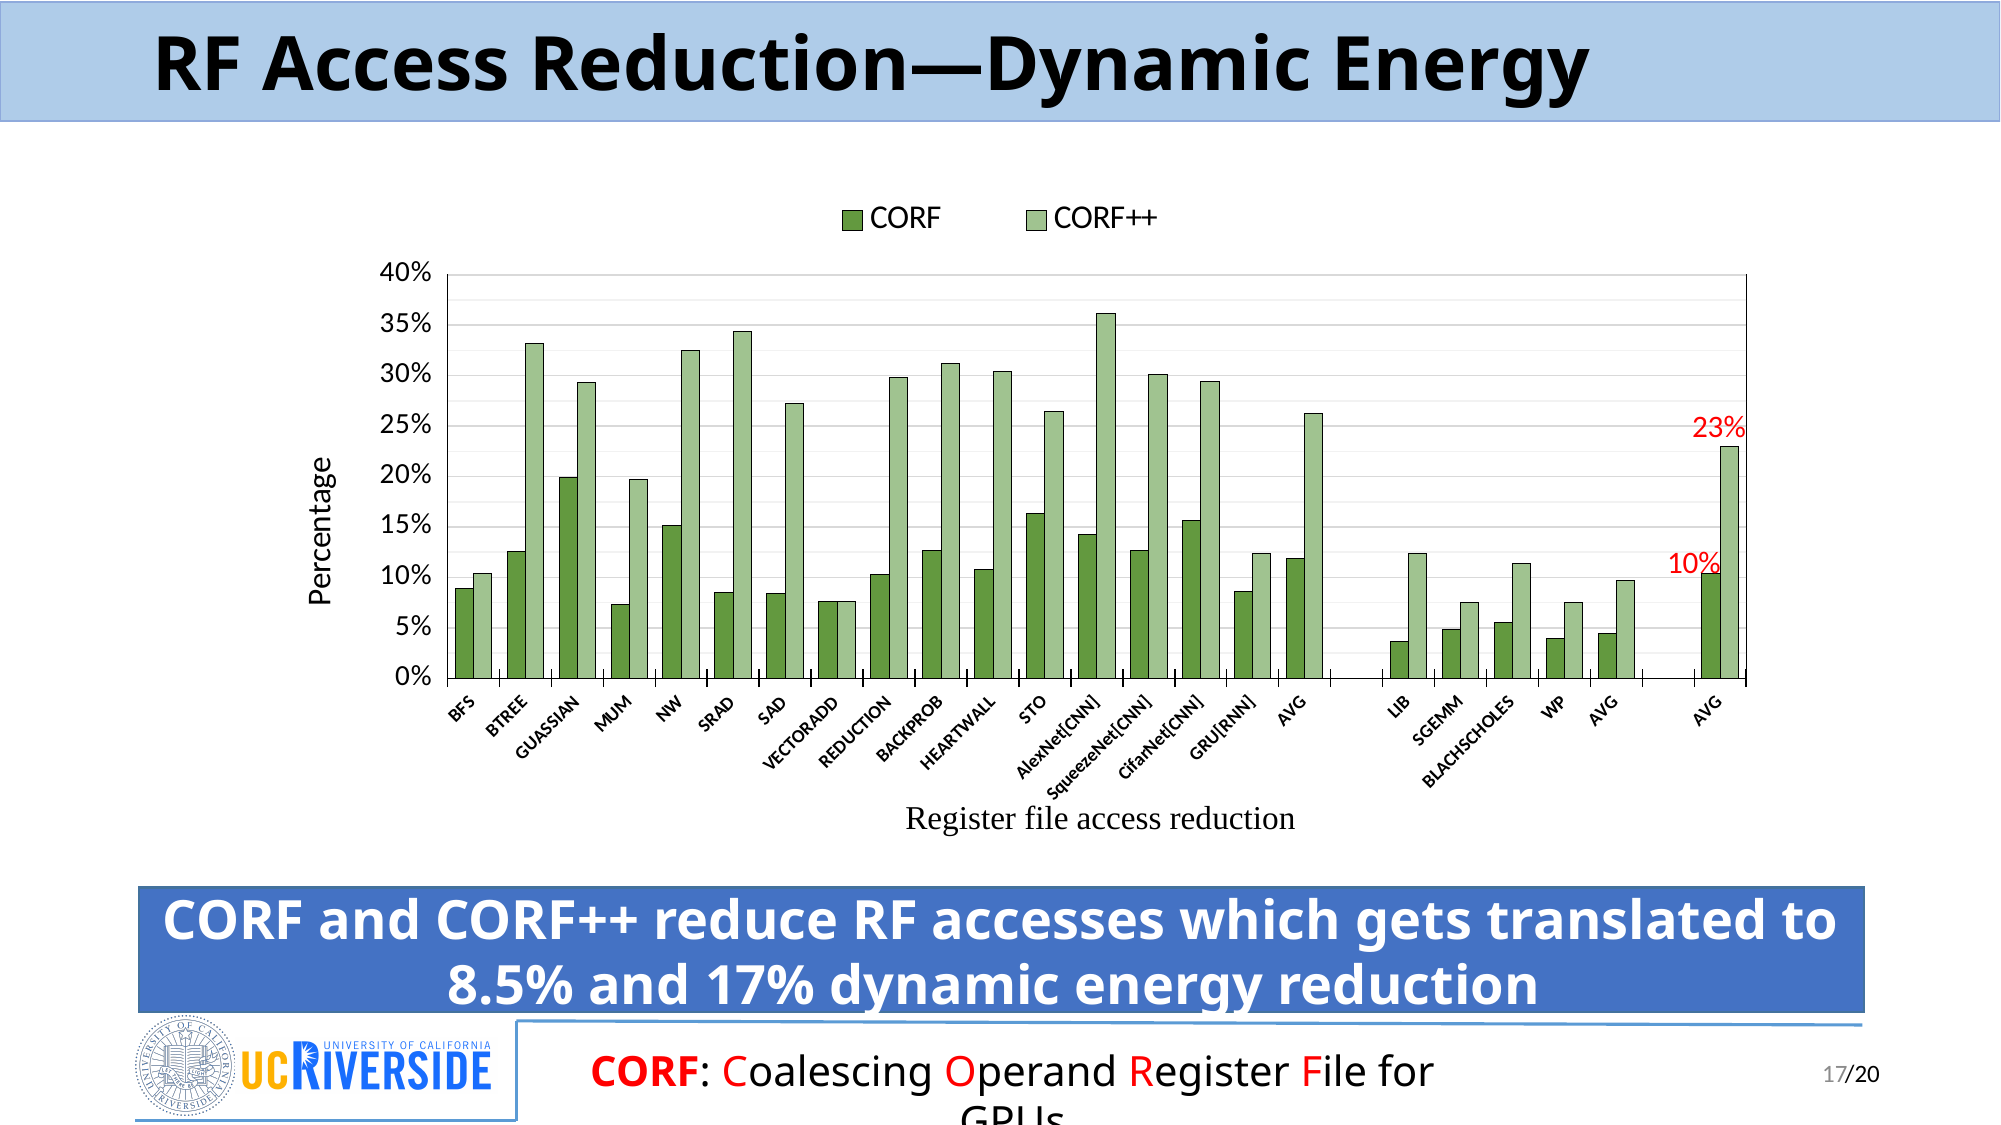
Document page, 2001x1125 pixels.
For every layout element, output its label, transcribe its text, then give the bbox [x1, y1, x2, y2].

chart [218, 155, 1782, 925]
title RF Access Reduction—Dynamic Energy [137, 8, 1863, 125]
text_box CORF and CORF++ reduce RF accesses which gets translated to 8.5% and 17% dynamic energy reduction [138, 886, 1865, 1013]
slide_number 17 [1512, 1042, 1863, 1103]
picture [135, 1015, 498, 1116]
